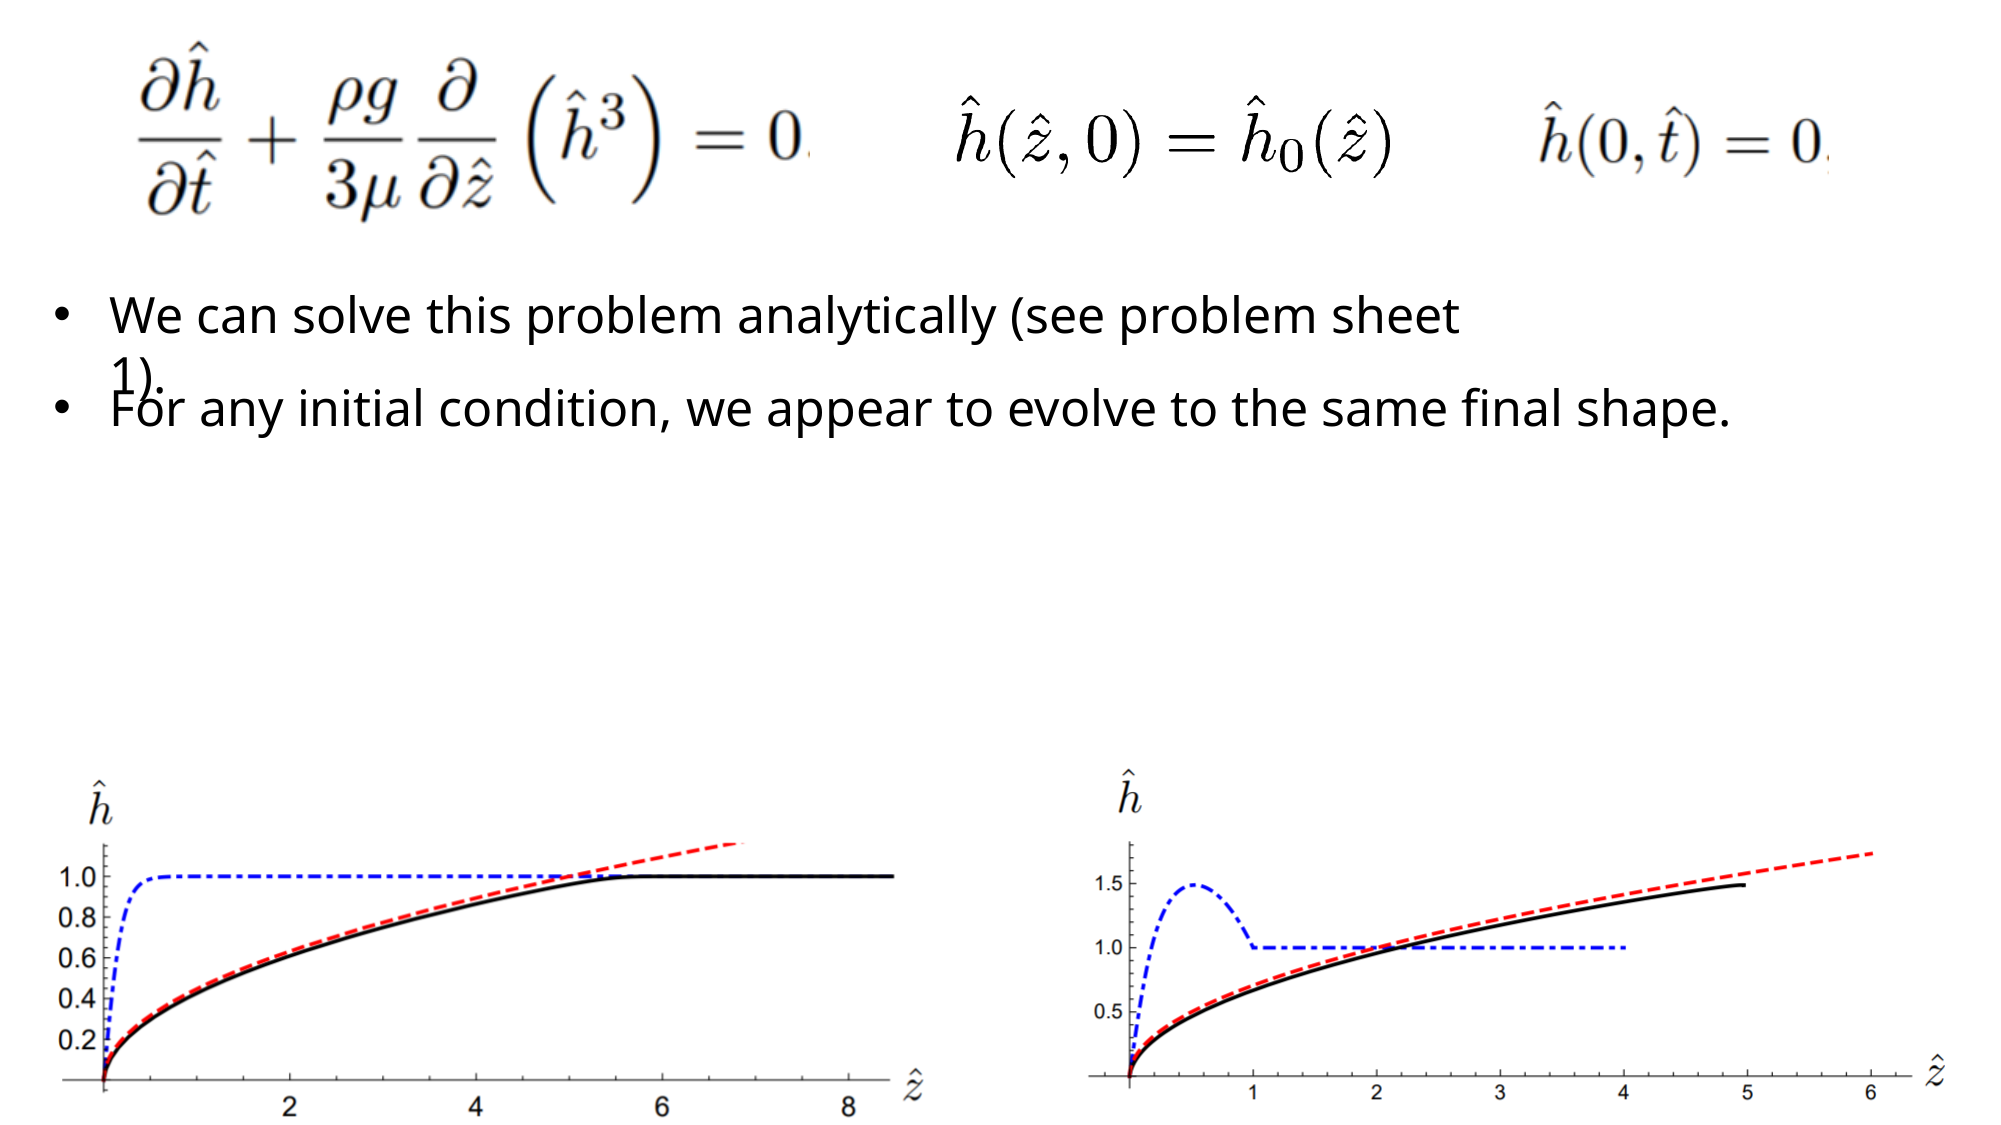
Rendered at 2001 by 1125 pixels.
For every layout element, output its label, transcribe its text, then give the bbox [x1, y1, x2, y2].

picture [942, 86, 1405, 183]
picture [70, 10, 810, 241]
picture [1087, 761, 1968, 1109]
text_box For any initial condition, we appear to evolve to the same final shape. [38, 368, 1802, 444]
text_box We can solve this problem analytically (see problem sheet 1). [38, 275, 1524, 368]
picture [48, 778, 938, 1125]
picture [1536, 101, 1829, 178]
